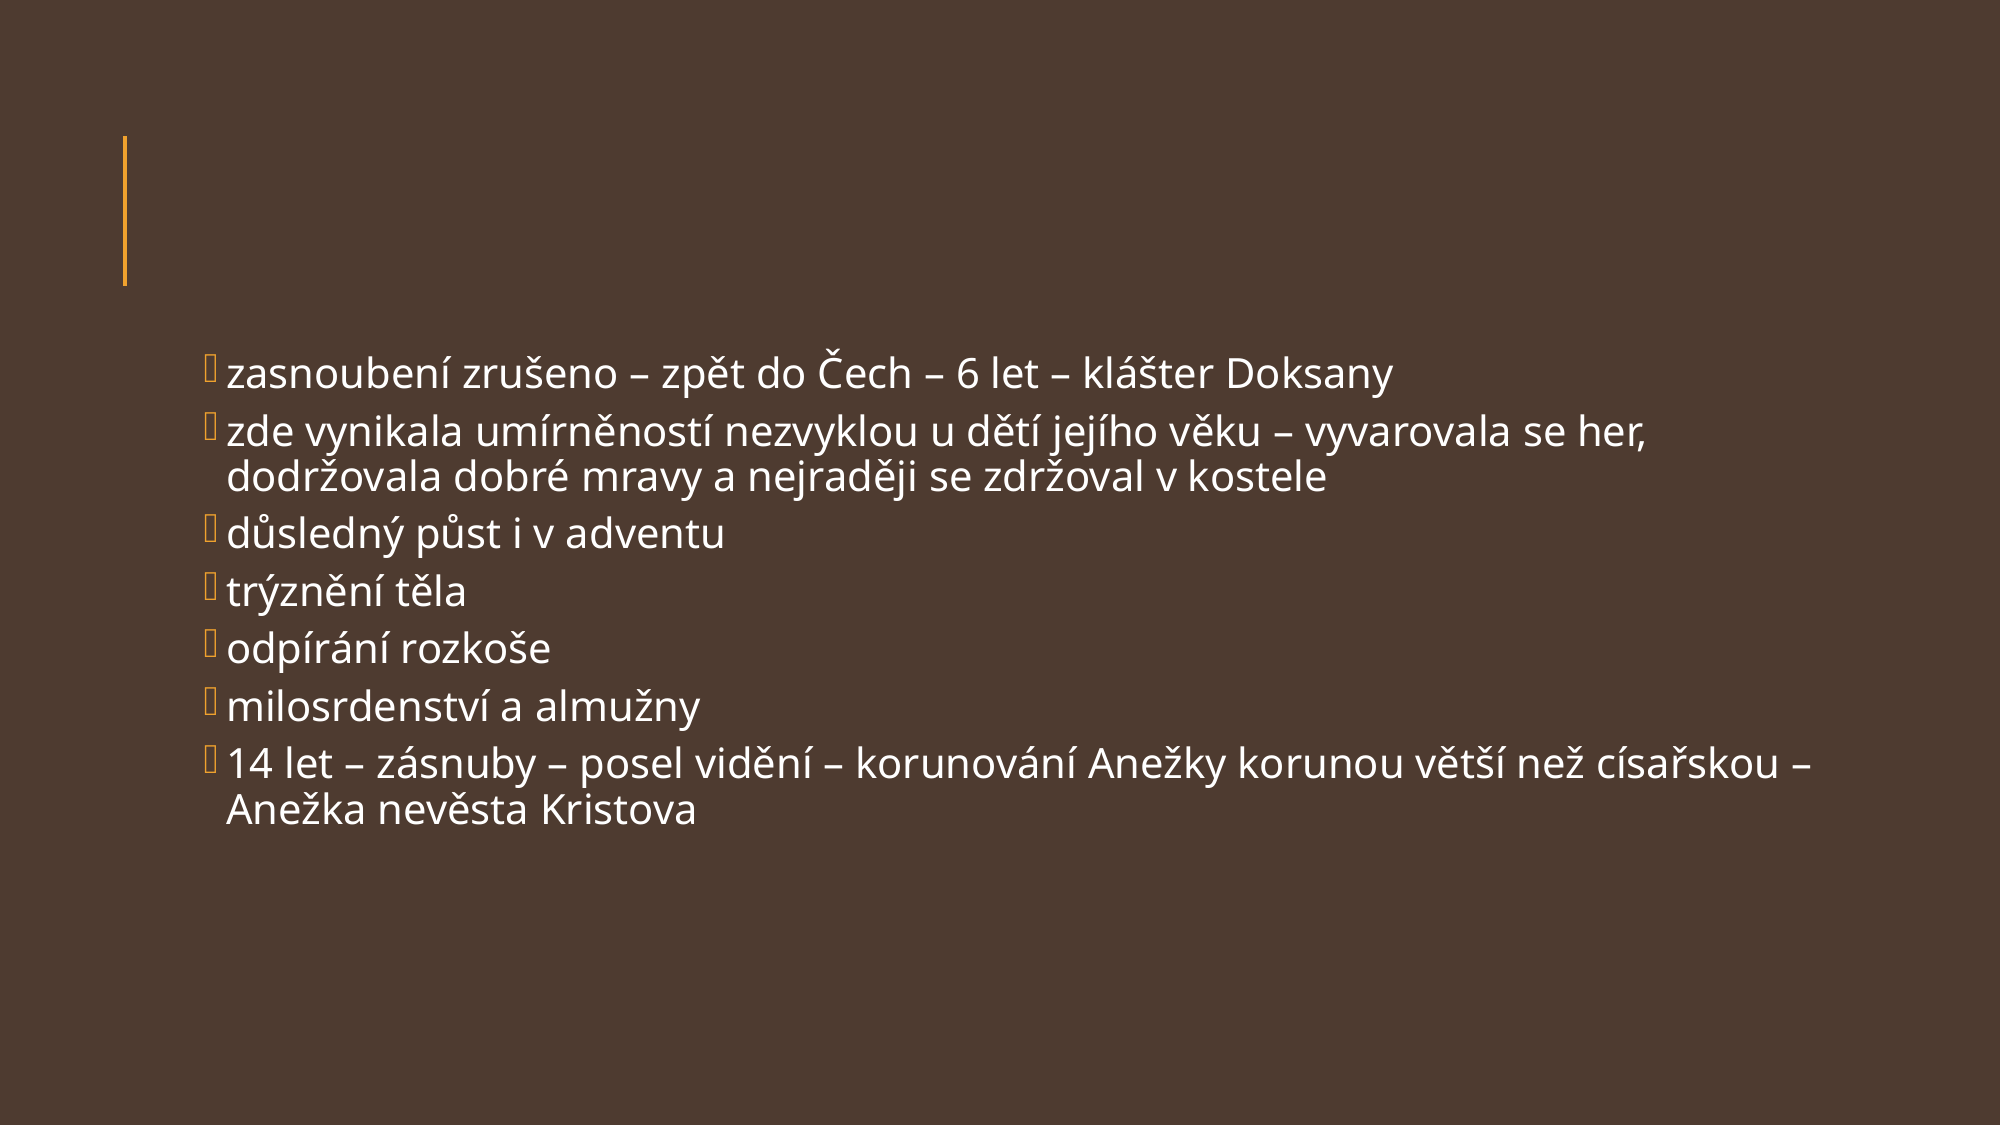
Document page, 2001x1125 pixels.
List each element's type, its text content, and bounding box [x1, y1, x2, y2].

list zasnoubení zrušeno – zpět do Čech – 6 let – klášter Doksany zde vynikala umírněností nezvyklou u dětí jejího věku – vyvarovala se her, dodržovala dobré mravy a nejraději se zdržoval v kostele důsledný půst i v adventu trýznění těla odpírání rozkoše milosrdenství a almužny 14 let – zásnuby – posel vidění – korunování Anežky korunou větší než císařskou – Anežka nevěsta Kristova [174, 345, 1845, 1006]
